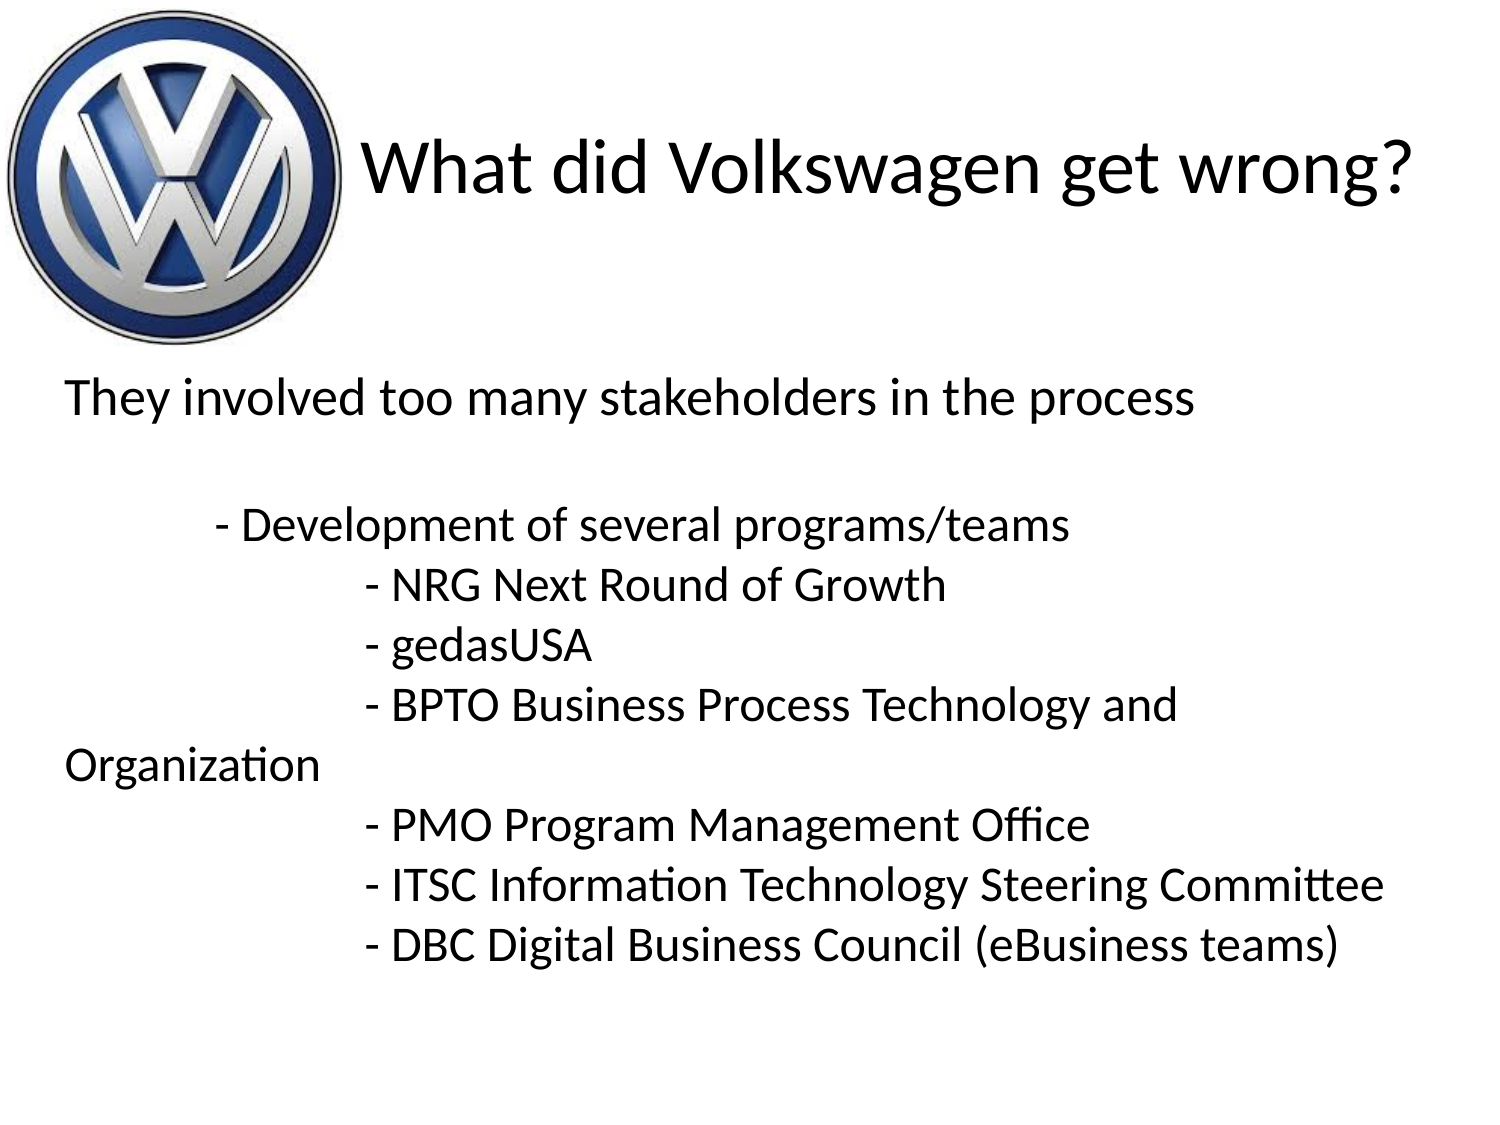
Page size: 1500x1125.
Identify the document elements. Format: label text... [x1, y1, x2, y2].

text_box They involved too many stakeholders in the process - Development of several programs/teams - NRG Next Round of Growth - gedasUSA - BPTO Business Process Technology and Organization - PMO Program Management Office - ITSC Information Technology Steering Committee - DBC Digital Business Council (eBusiness teams) [49, 354, 1456, 979]
text_box What did Volkswagen get wrong? [350, 54, 1456, 302]
picture [5, 7, 345, 348]
